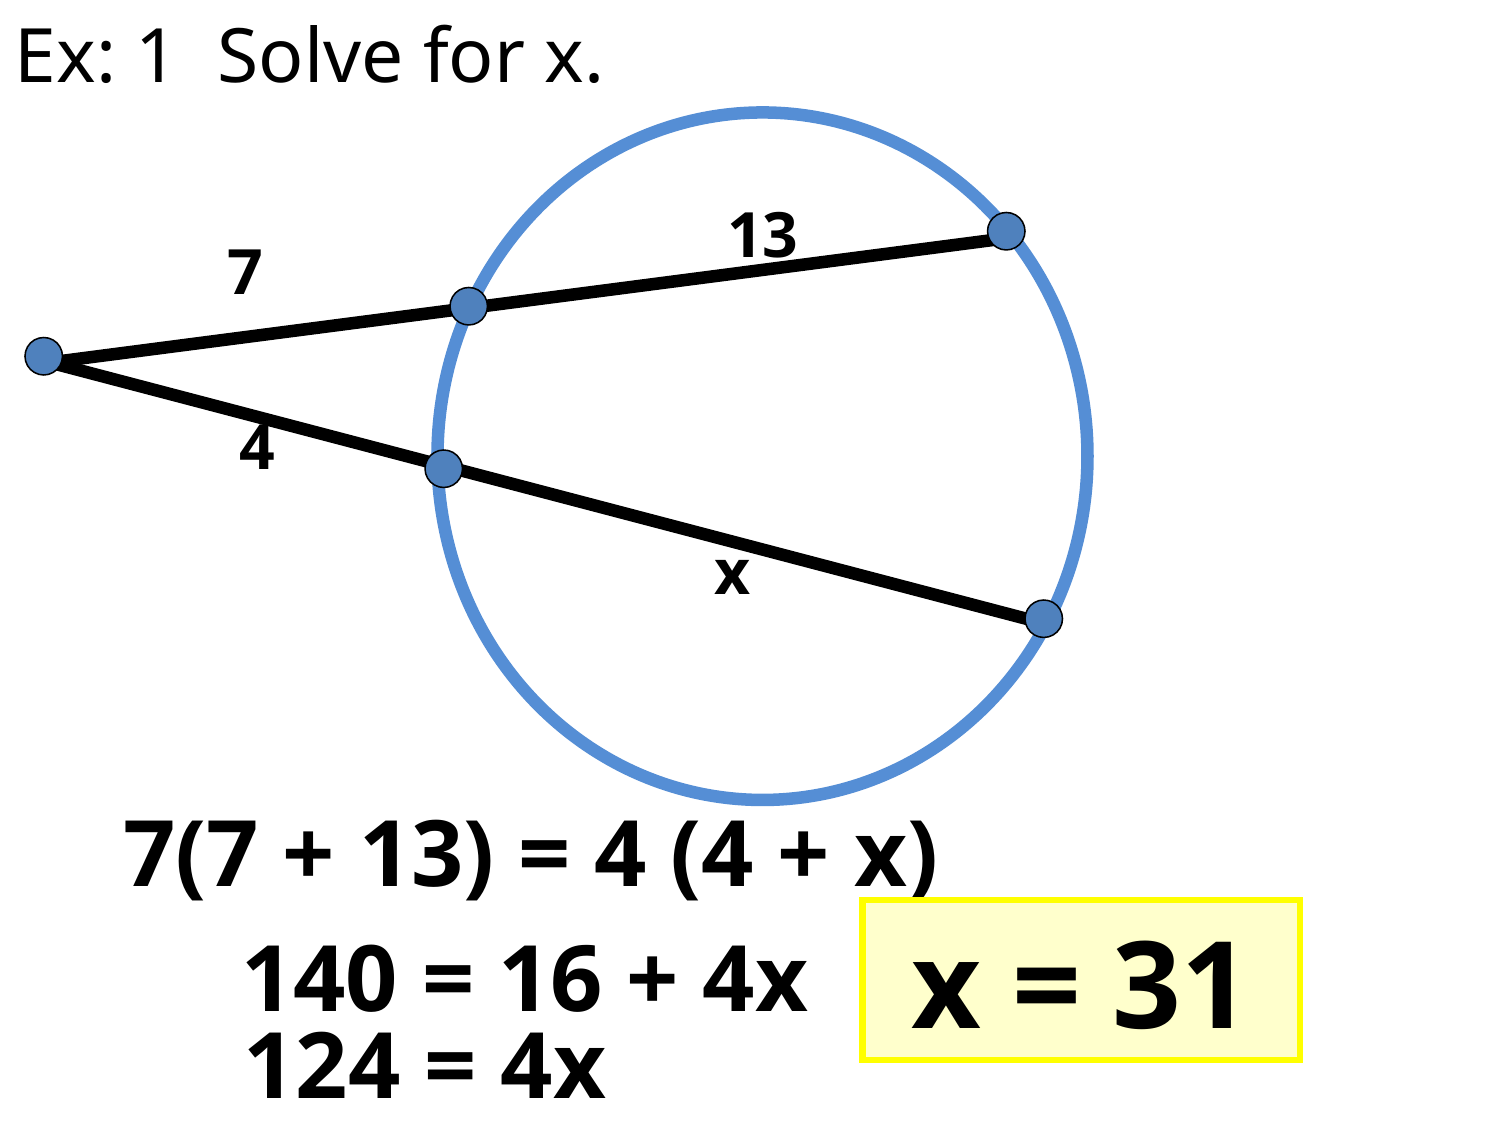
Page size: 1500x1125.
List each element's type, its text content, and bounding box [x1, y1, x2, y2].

text_box [987, 212, 1026, 250]
text_box x = 31 [862, 900, 1300, 1060]
text_box [437, 112, 1088, 787]
text_box Ex: 1 Solve for x. [0, 0, 1225, 106]
text_box 4 [224, 399, 375, 490]
text_box [1025, 600, 1063, 638]
text_box [450, 287, 488, 325]
text_box 7 [212, 224, 363, 315]
text_box 124 = 4x [187, 999, 663, 1125]
text_box 7(7 + 13) = 4 (4 + x) [0, 787, 1063, 913]
text_box 140 = 16 + 4x [212, 912, 838, 1038]
text_box [24, 337, 63, 376]
text_box [425, 450, 463, 488]
text_box x [699, 525, 850, 615]
text_box 13 [712, 187, 863, 278]
